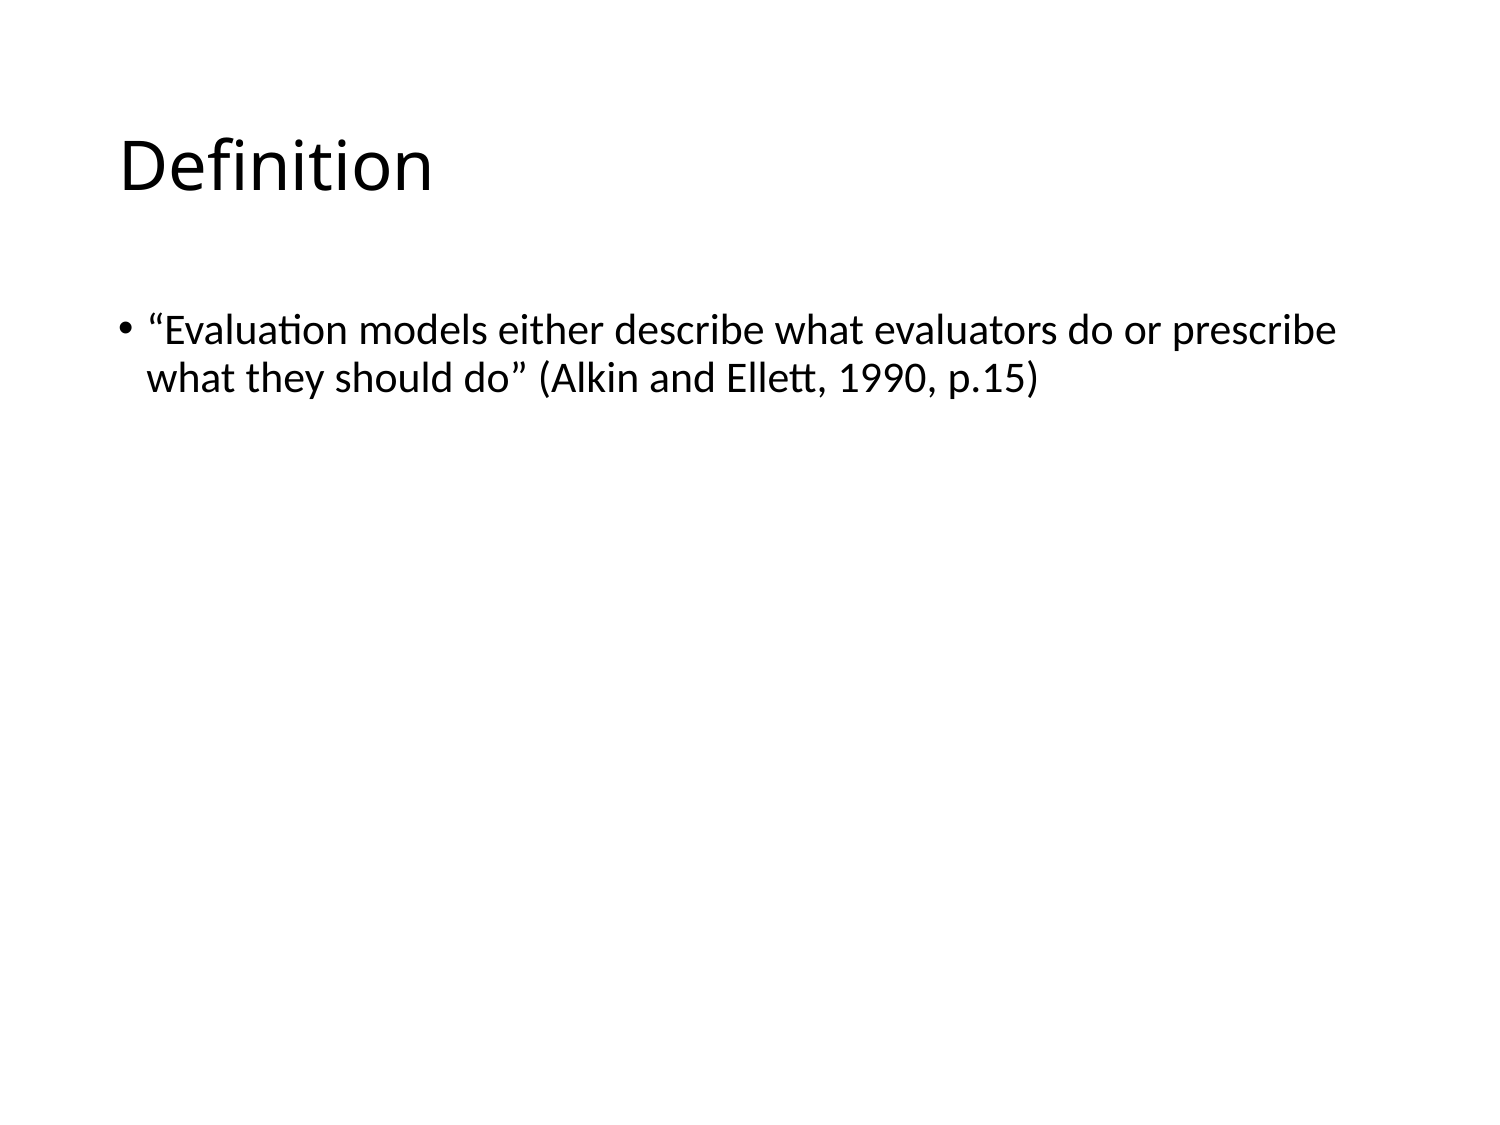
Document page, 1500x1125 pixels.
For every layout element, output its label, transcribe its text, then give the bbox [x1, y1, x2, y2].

title Definition [103, 59, 1397, 278]
list “Evaluation models either describe what evaluators do or prescribe what they should do” (Alkin and Ellett, 1990, p.15) [103, 299, 1397, 1014]
